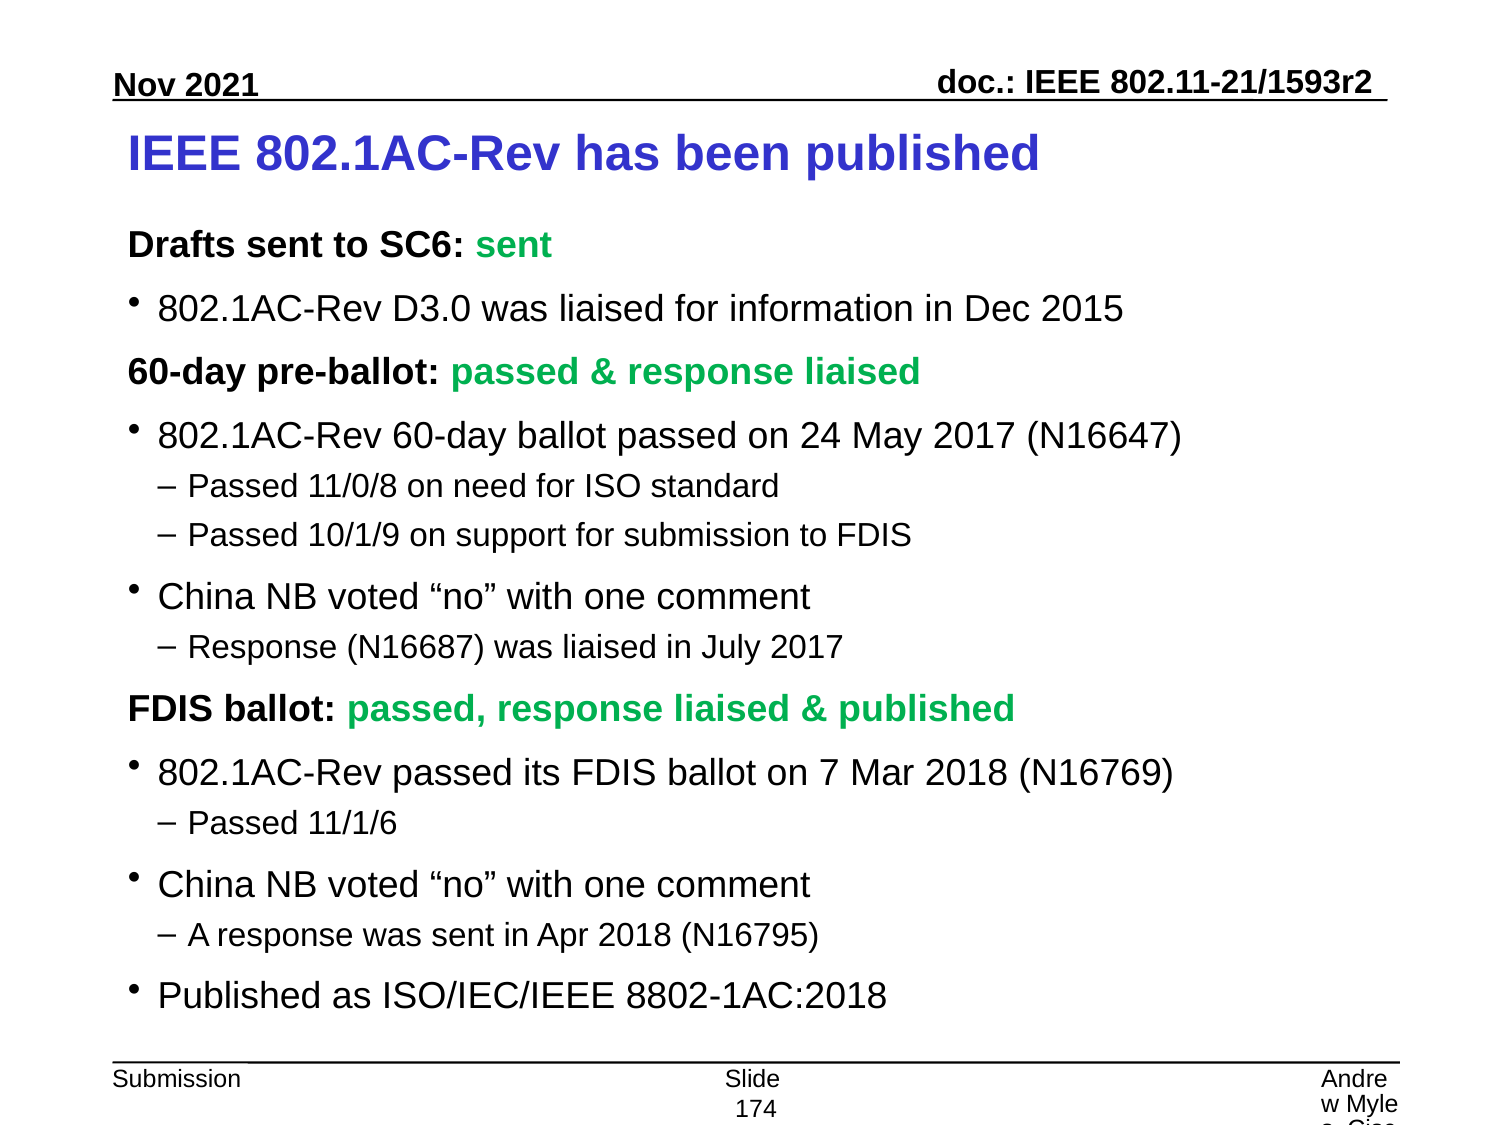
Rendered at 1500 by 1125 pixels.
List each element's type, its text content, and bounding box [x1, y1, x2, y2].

title IEEE 802.1AC-Rev has been published [112, 112, 1388, 212]
slide_number Slide 174 [709, 1061, 803, 1093]
footer Andrew Myles, Cisco [1320, 1061, 1402, 1093]
list Drafts sent to SC6: sent 802.1AC-Rev D3.0 was liaised for information in Dec 2015 60-day pre-ballot: passed & response liaised 802.1AC-Rev 60-day ballot passed on 24 May 2017 (N16647) Passed 11/0/8 on need for ISO standard Passed 10/1/9 on support for submission to FDIS China NB voted “no” with one comment Response (N16687) was liaised in July 2017 FDIS ballot: passed, response liaised & published 802.1AC-Rev passed its FDIS ballot on 7 Mar 2018 (N16769) Passed 11/1/6 China NB voted “no” with one comment A response was sent in Apr 2018 (N16795) Published as ISO/IEC/IEEE 8802-1AC:2018 [112, 212, 1388, 888]
